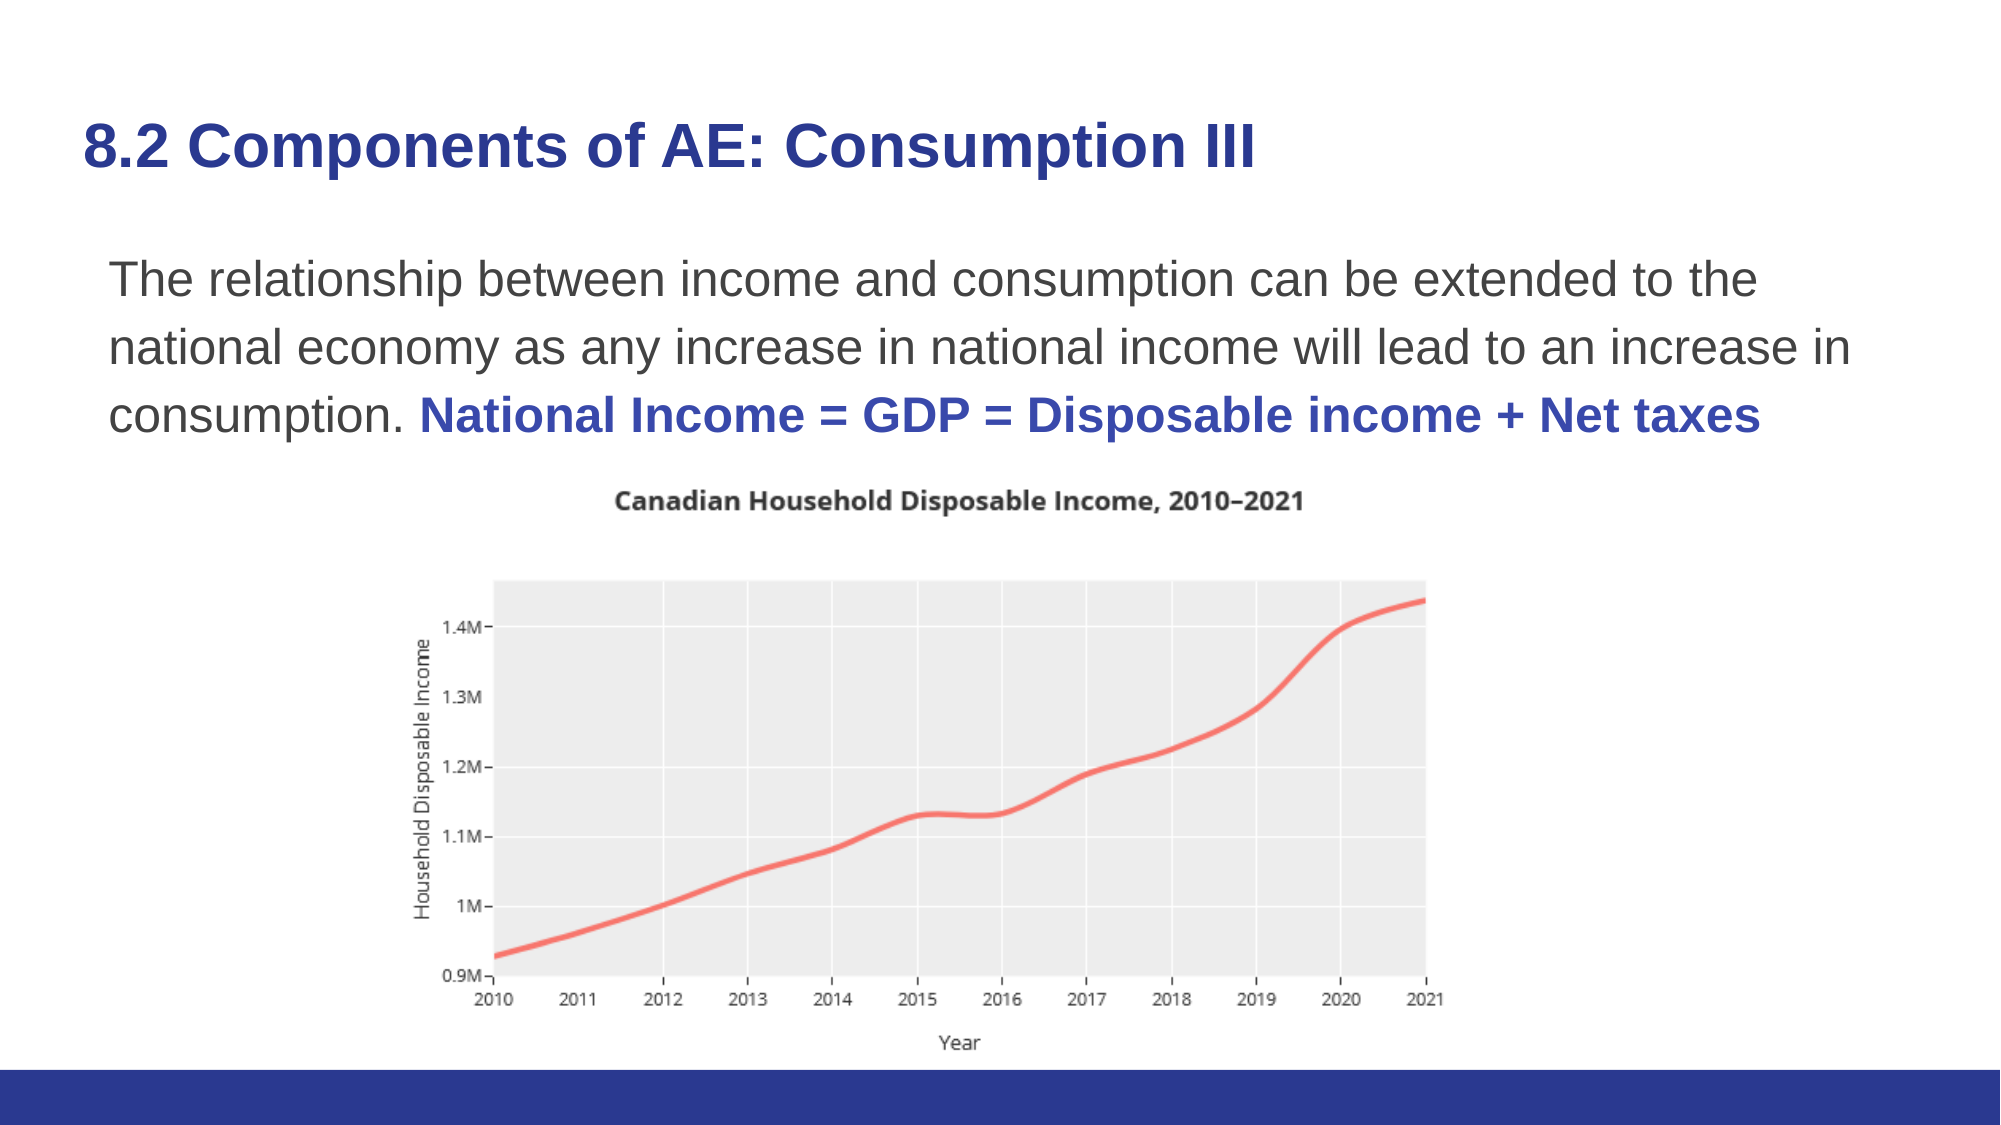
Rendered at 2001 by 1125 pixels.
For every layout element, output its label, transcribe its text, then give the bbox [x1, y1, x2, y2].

title 8.2 Components of AE: Consumption III [68, 89, 1932, 222]
list The relationship between income and consumption can be extended to the national economy as any increase in national income will lead to an increase in consumption. National Income = GDP = Disposable income + Net taxes [68, 222, 1958, 464]
picture [388, 463, 1481, 1066]
